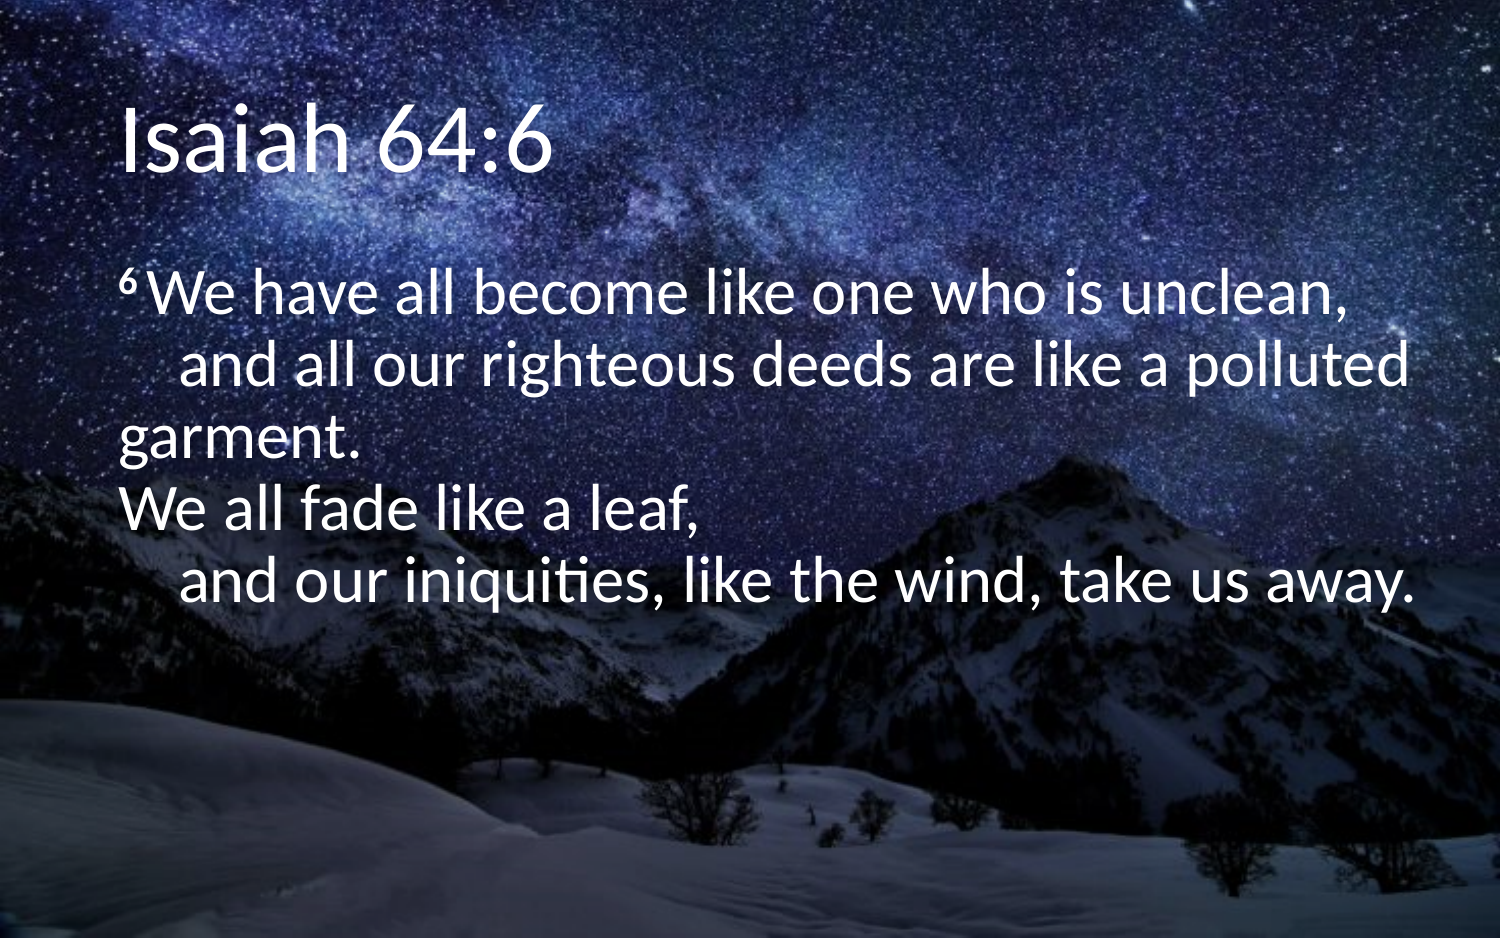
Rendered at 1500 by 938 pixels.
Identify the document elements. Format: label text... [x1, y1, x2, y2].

list 6 We have all become like one who is unclean, and all our righteous deeds are like a polluted garment. We all fade like a leaf, and our iniquities, like the wind, take us away. [103, 249, 1459, 845]
title Isaiah 64:6 [103, 49, 1397, 232]
picture [0, 0, 1500, 938]
